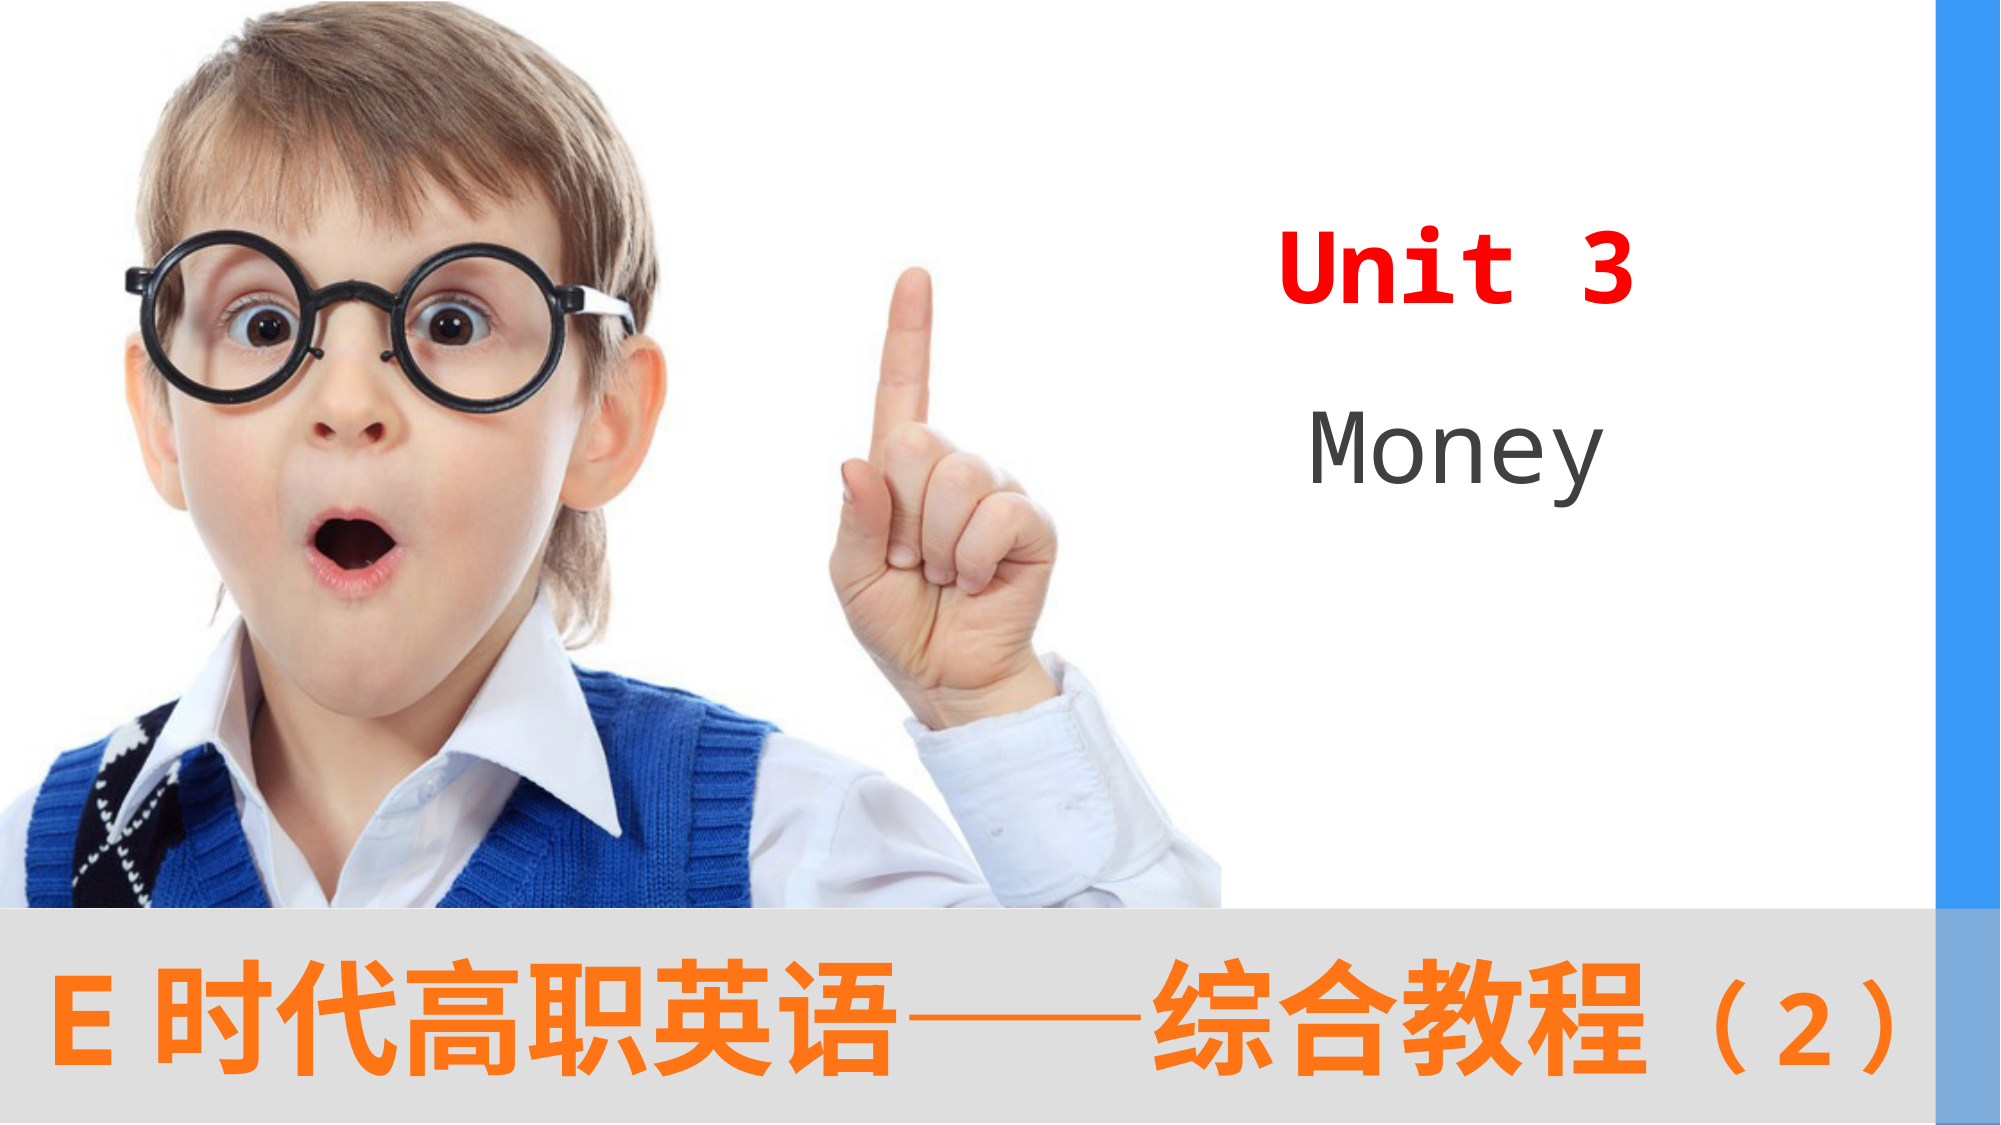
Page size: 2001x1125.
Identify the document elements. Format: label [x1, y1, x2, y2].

picture [0, 1, 1222, 908]
